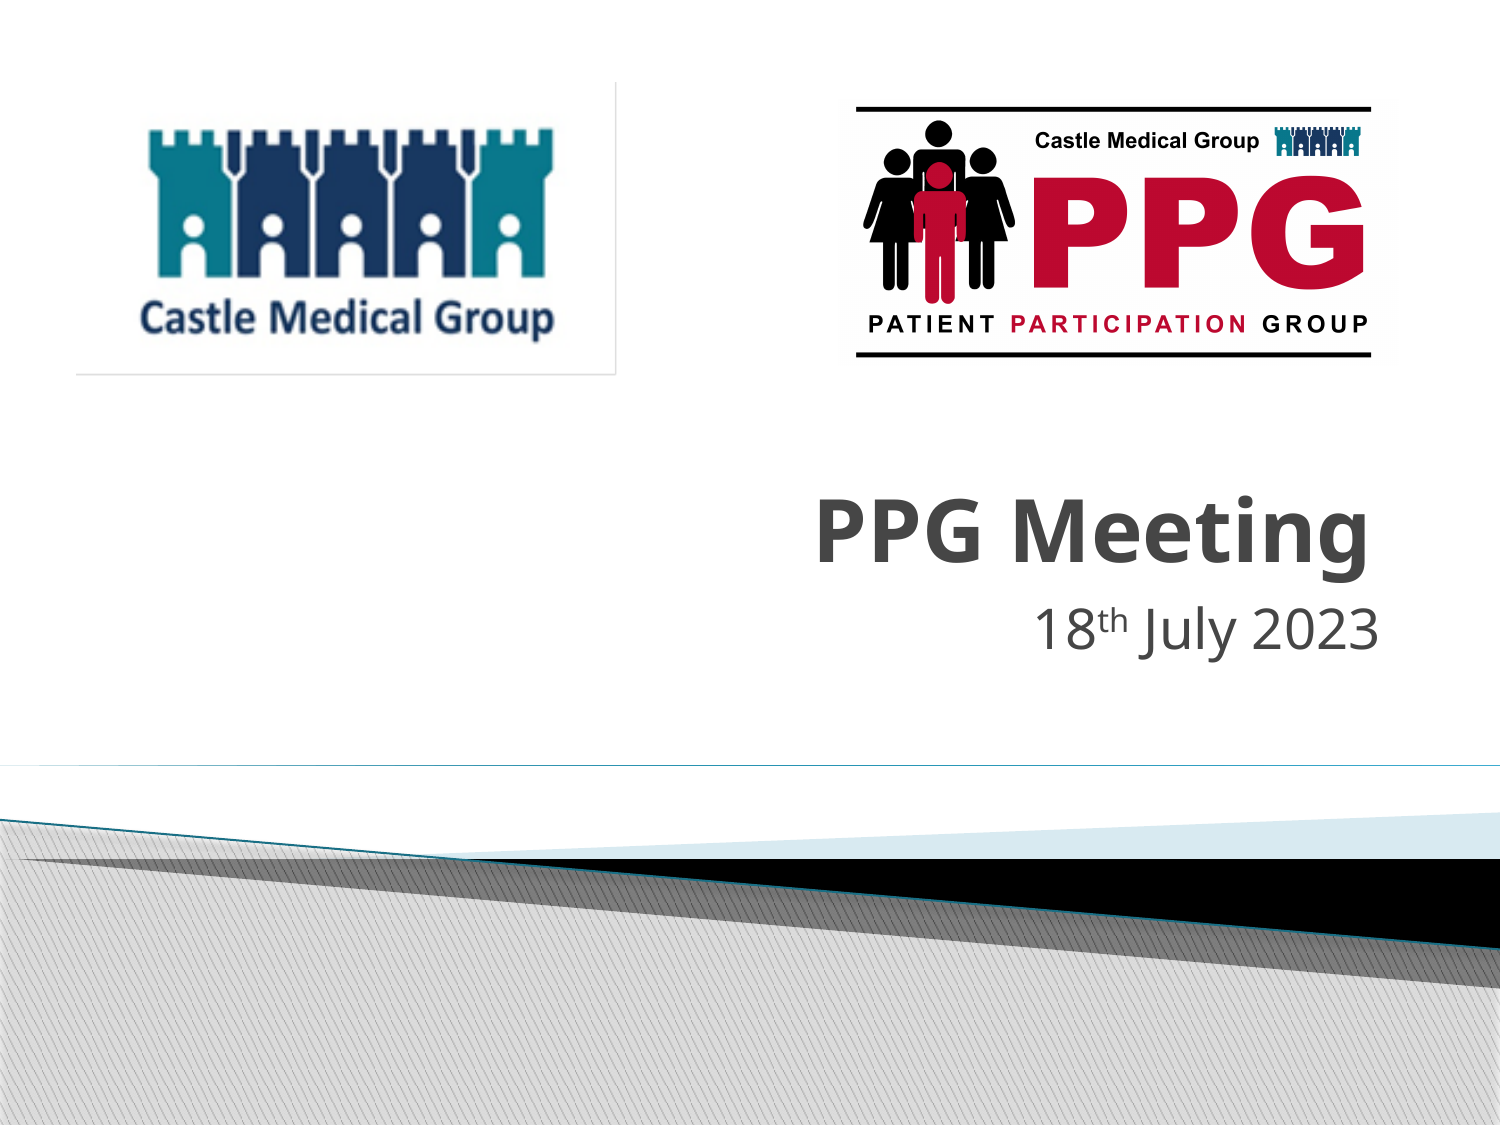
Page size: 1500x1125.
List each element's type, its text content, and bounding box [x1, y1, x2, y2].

subtitle 18th July 2023 [123, 586, 1399, 783]
picture [838, 99, 1400, 366]
title PPG Meeting [112, 287, 1388, 588]
picture [5, 859, 1500, 989]
picture [76, 82, 621, 383]
